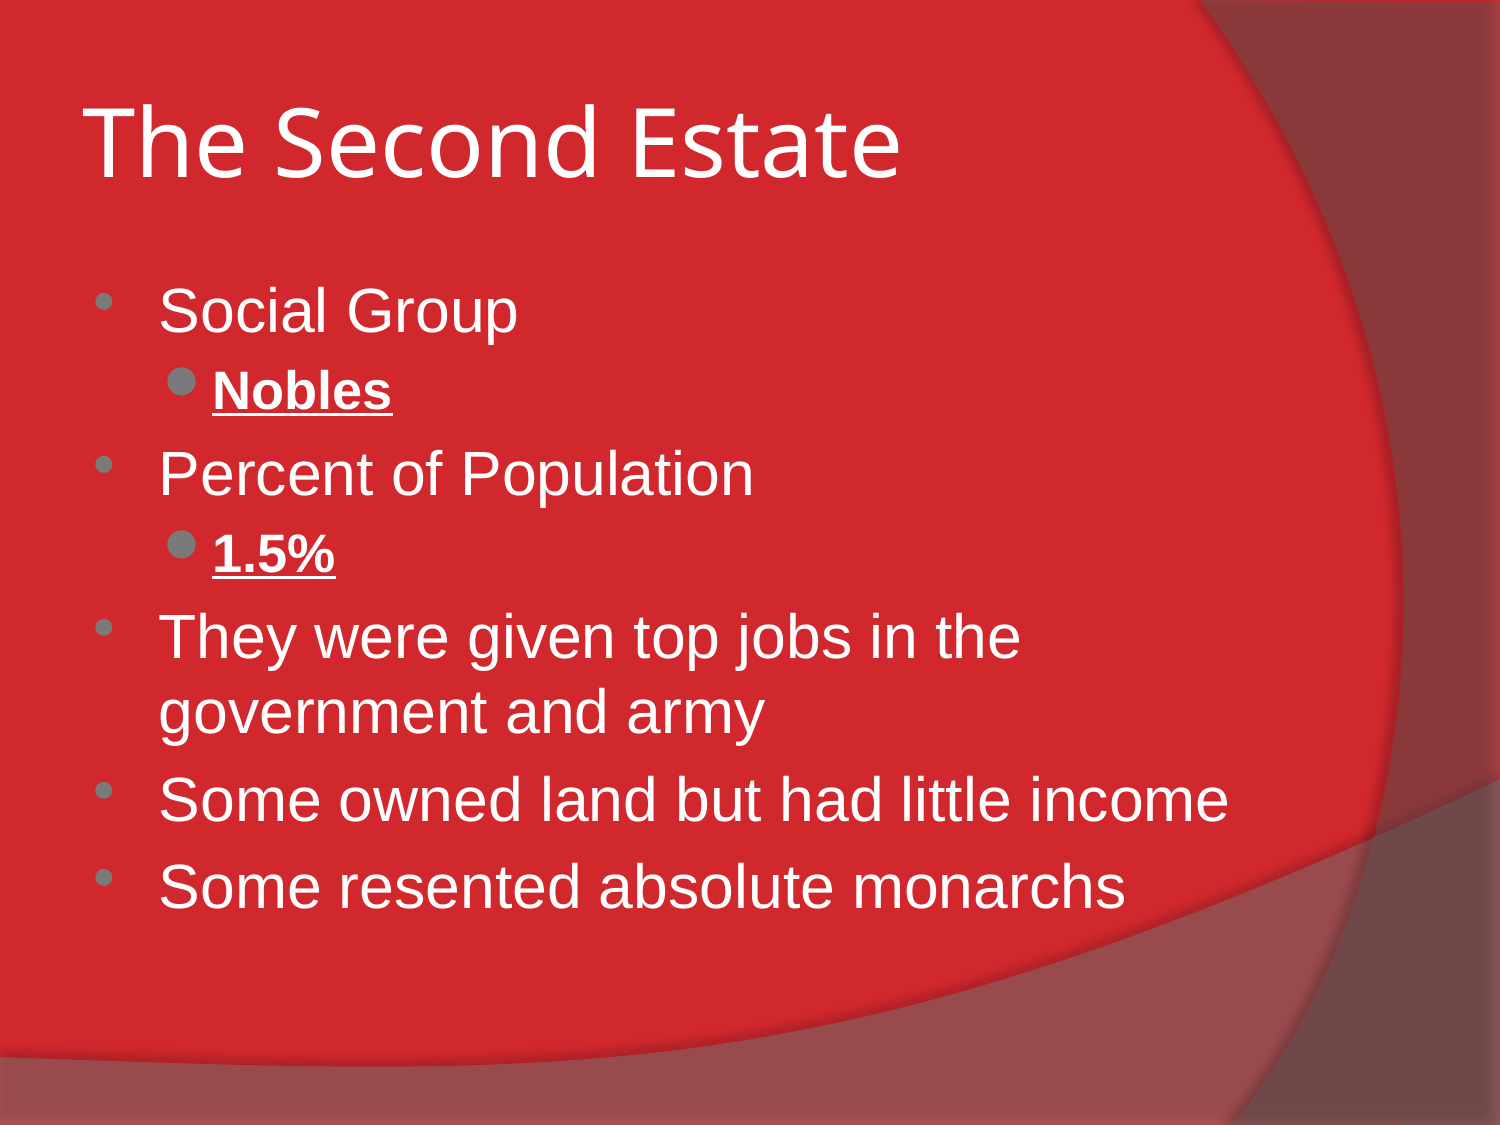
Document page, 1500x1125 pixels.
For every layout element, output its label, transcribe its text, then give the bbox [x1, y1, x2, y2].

title The Second Estate [75, 45, 1300, 233]
list Social Group Nobles Percent of Population 1.5% They were given top jobs in the government and army Some owned land but had little income Some resented absolute monarchs [75, 262, 1300, 1005]
